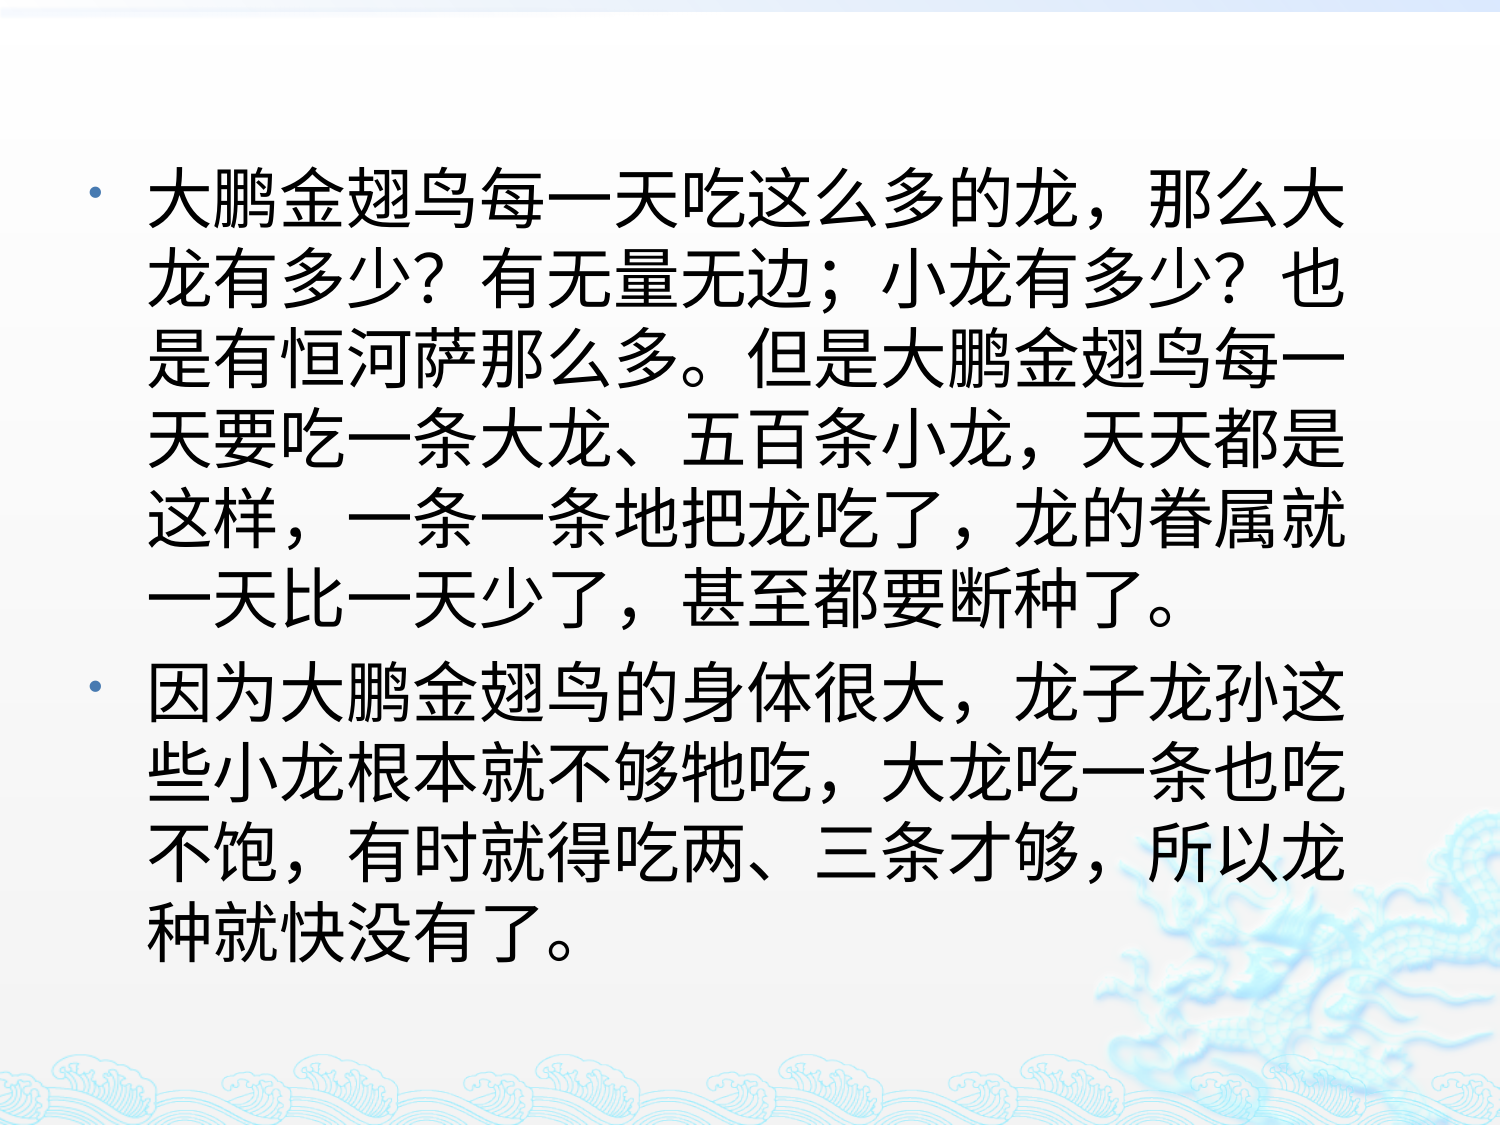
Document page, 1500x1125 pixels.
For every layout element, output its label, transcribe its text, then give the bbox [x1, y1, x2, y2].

list 大鹏金翅鸟每一天吃这么多的龙，那么大龙有多少？有无量无边；小龙有多少？也是有恒河萨那么多。但是大鹏金翅鸟每一天要吃一条大龙、五百条小龙，天天都是这样，一条一条地把龙吃了，龙的眷属就一天比一天少了，甚至都要断种了。 因为大鹏金翅鸟的身体很大，龙子龙孙这些小龙根本就不够牠吃，大龙吃一条也吃不饱，有时就得吃两、三条才够，所以龙种就快没有了。 [75, 149, 1425, 1005]
